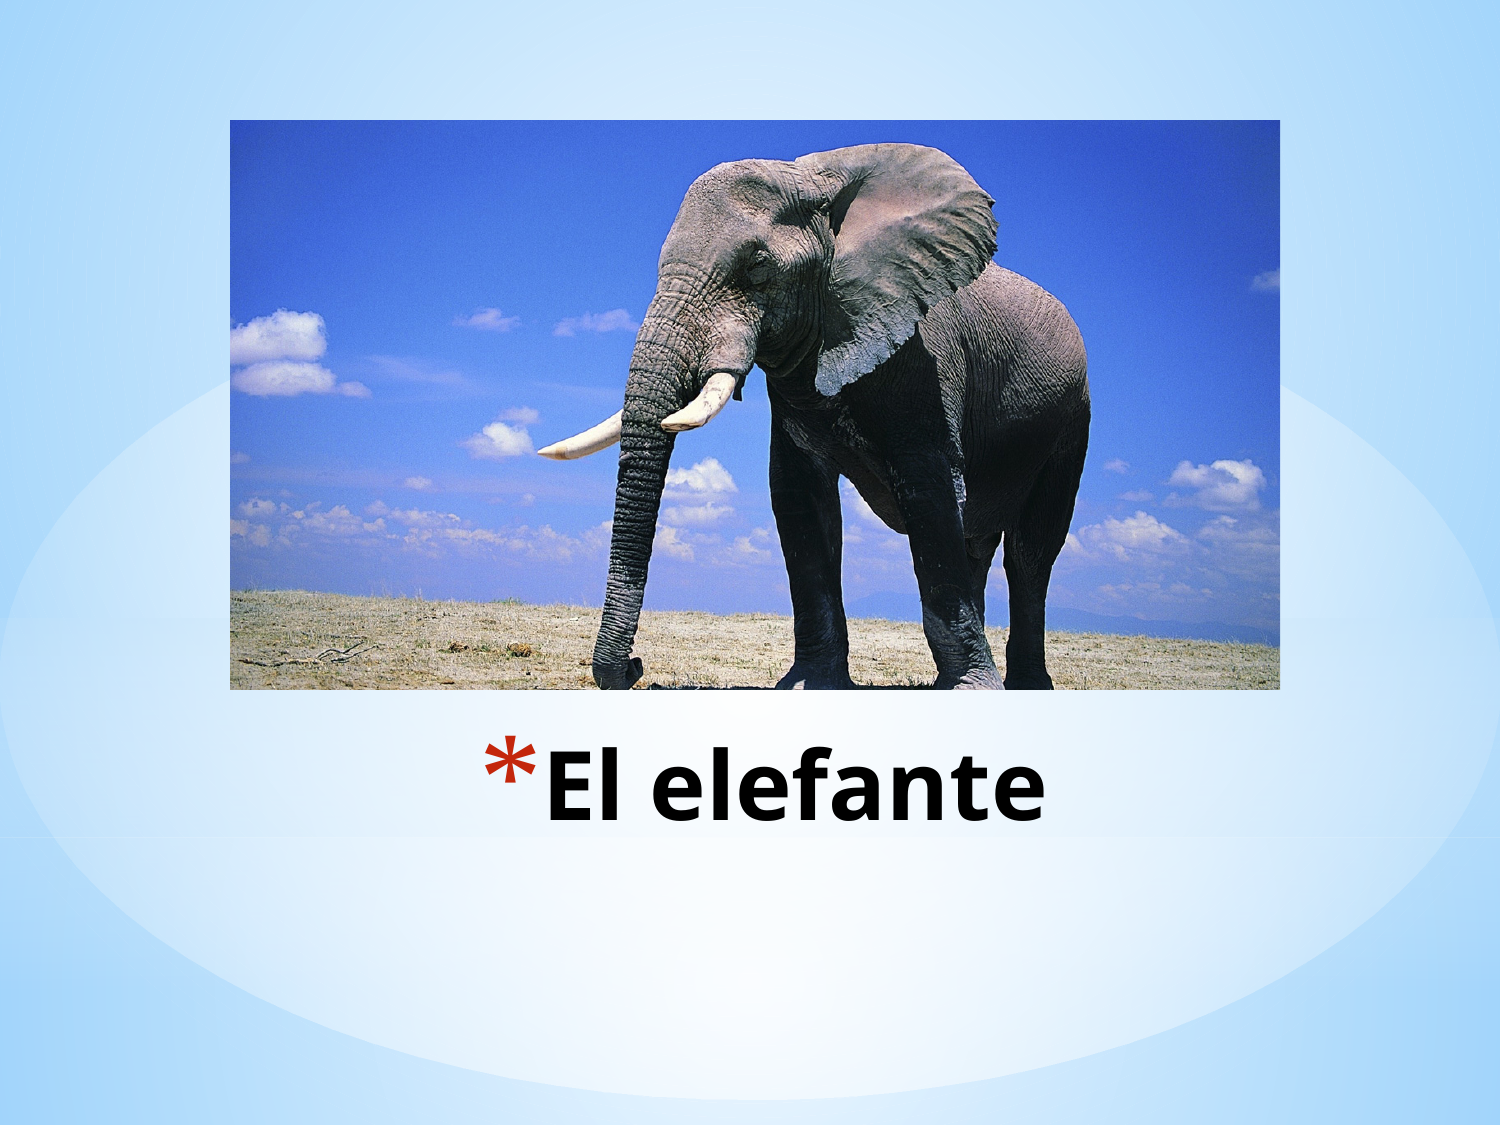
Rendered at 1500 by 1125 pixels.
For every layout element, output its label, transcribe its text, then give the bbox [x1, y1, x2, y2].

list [229, 119, 1281, 691]
title El elefante [230, 717, 1299, 905]
